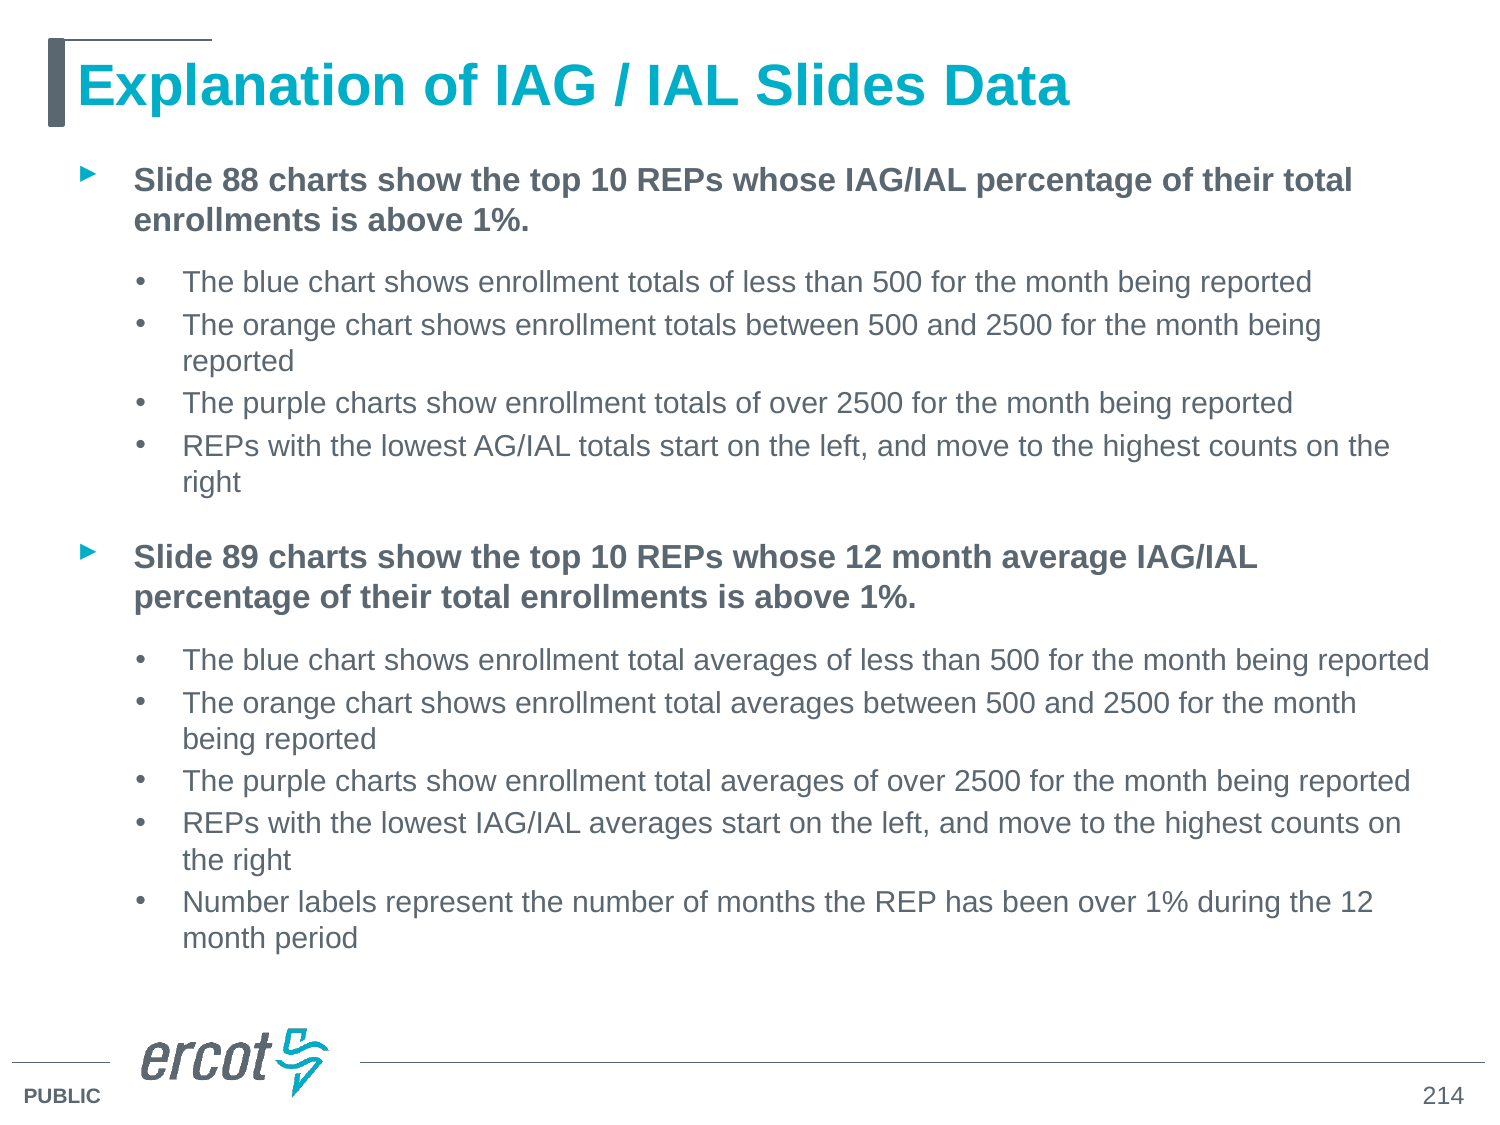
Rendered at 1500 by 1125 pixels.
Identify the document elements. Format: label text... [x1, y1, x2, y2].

picture [137, 1024, 332, 1100]
slide_number 214 [1400, 1076, 1488, 1113]
title Explanation of IAG / IAL Slides Data [62, 39, 1450, 125]
list Slide 88 charts show the top 10 REPs whose IAG/IAL percentage of their total enrollments is above 1%. The blue chart shows enrollment totals of less than 500 for the month being reported The orange chart shows enrollment totals between 500 and 2500 for the month being reported The purple charts show enrollment totals of over 2500 for the month being reported REPs with the lowest AG/IAL totals start on the left, and move to the highest counts on the right Slide 89 charts show the top 10 REPs whose 12 month average IAG/IAL percentage of their total enrollments is above 1%. The blue chart shows enrollment total averages of less than 500 for the month being reported The orange chart shows enrollment total averages between 500 and 2500 for the month being reported The purple charts show enrollment total averages of over 2500 for the month being reported REPs with the lowest IAG/IAL averages start on the left, and move to the highest counts on the right Number labels represent the number of months the REP has been over 1% during the 12 month period [62, 150, 1450, 1012]
